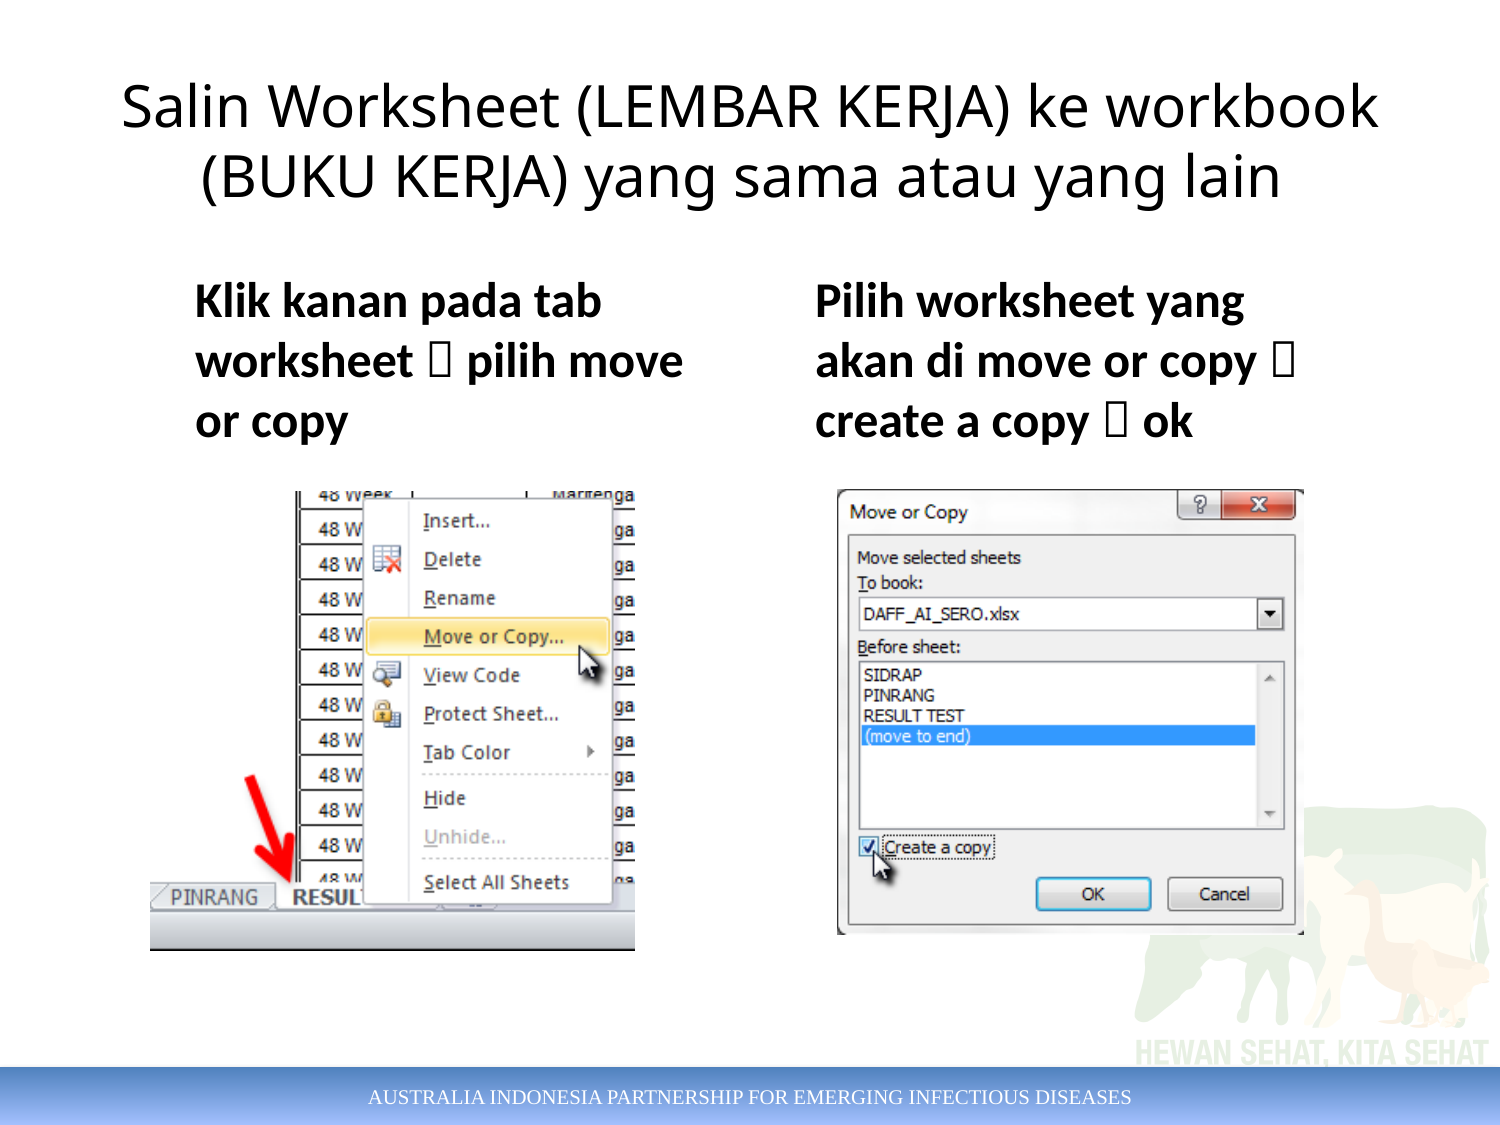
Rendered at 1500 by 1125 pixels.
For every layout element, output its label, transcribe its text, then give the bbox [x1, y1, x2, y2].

list Klik kanan pada tab worksheet  pilih move or copy [179, 360, 742, 455]
picture [837, 489, 1304, 936]
title Salin Worksheet (LEMBAR KERJA) ke workbook (BUKU KERJA) yang sama atau yang lain [75, 45, 1425, 233]
list Pilih worksheet yang akan di move or copy  create a copy  ok [800, 348, 1362, 455]
picture [149, 491, 635, 952]
